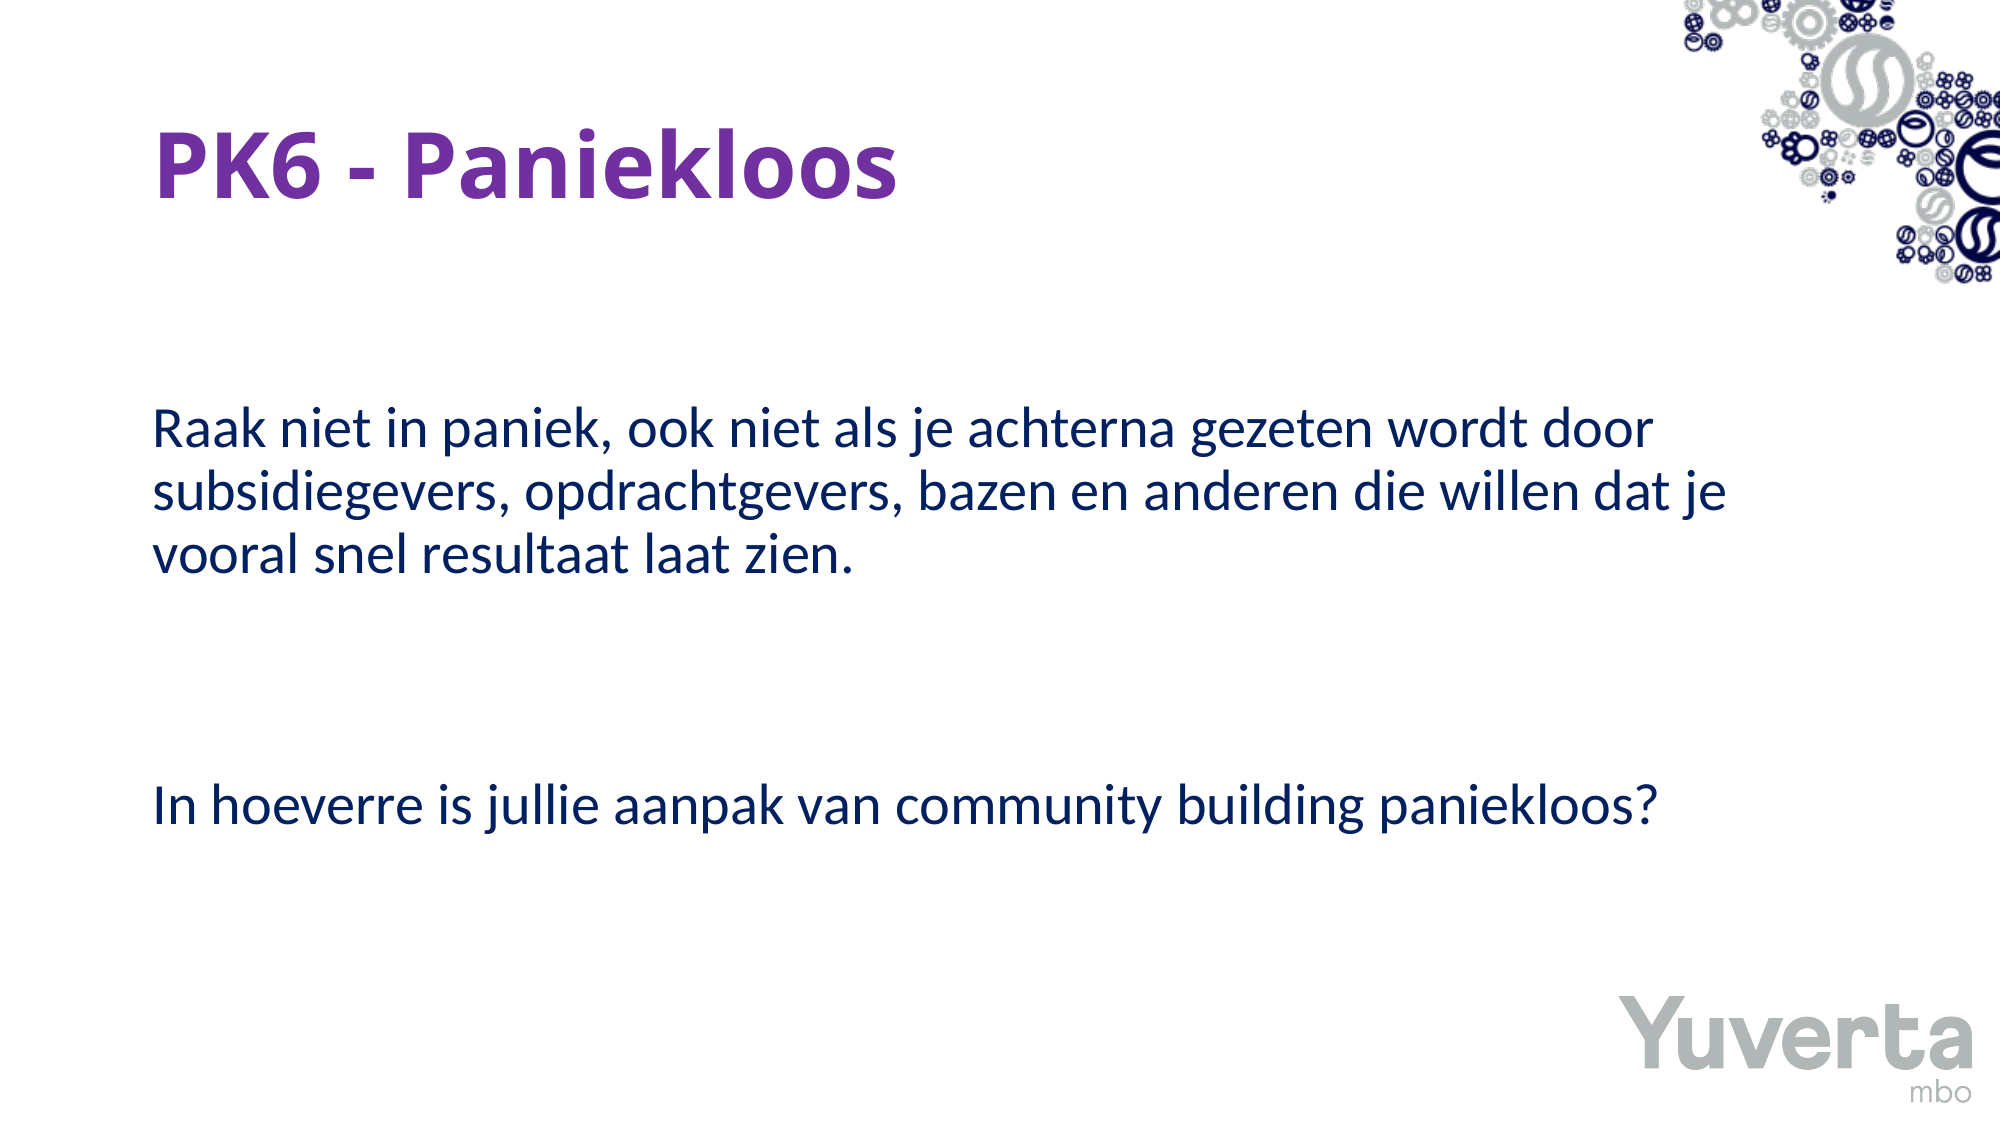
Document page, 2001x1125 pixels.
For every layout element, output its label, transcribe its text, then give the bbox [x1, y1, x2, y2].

picture [0, 0, 2000, 1125]
list Raak niet in paniek, ook niet als je achterna gezeten wordt door subsidiegevers, opdrachtgevers, bazen en anderen die willen dat je vooral snel resultaat laat zien. In hoeverre is jullie aanpak van community building paniekloos? [137, 299, 1863, 1014]
title PK6 - Paniekloos [137, 59, 1863, 278]
